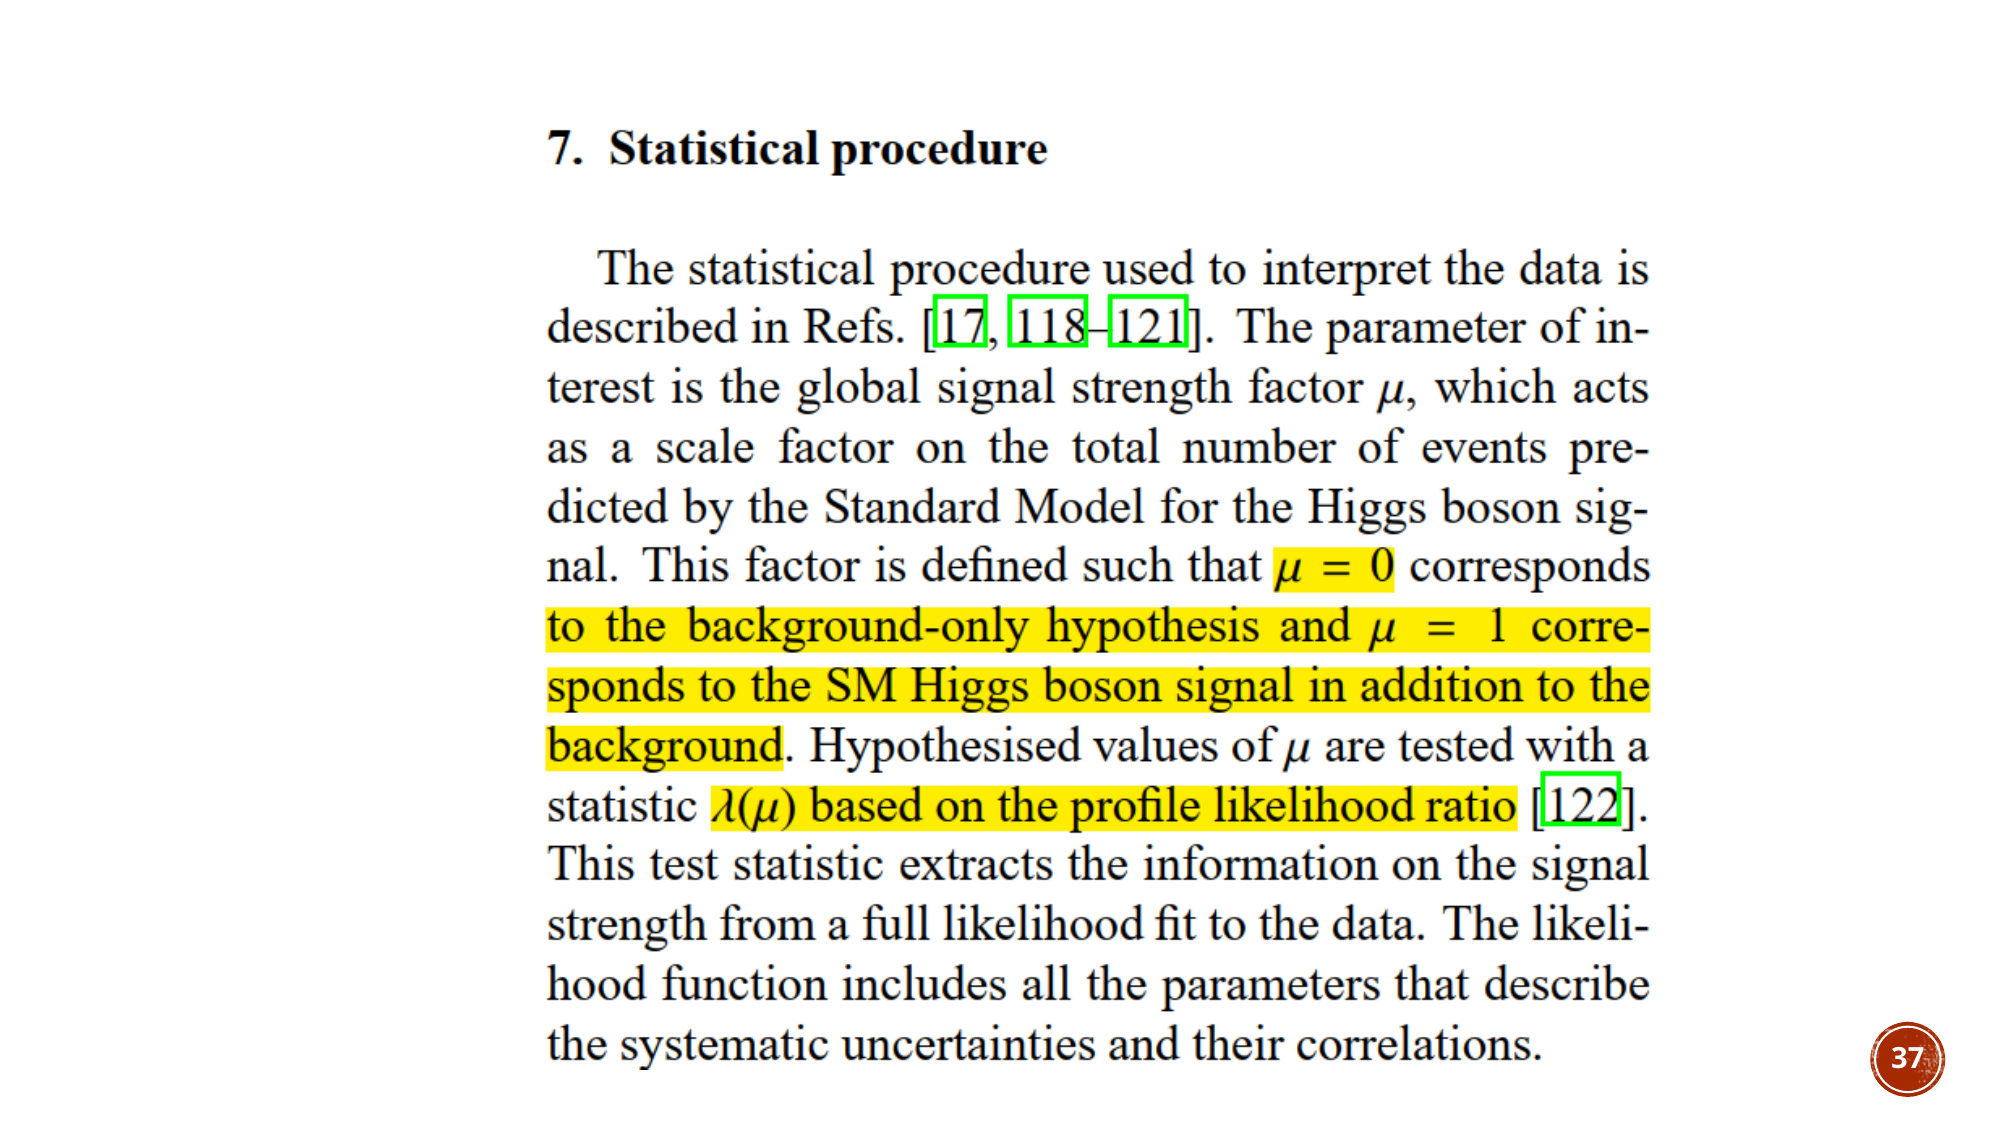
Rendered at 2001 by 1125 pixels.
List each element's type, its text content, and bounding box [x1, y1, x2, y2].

slide_number 37 [1855, 1028, 1961, 1089]
picture [531, 115, 1657, 1068]
